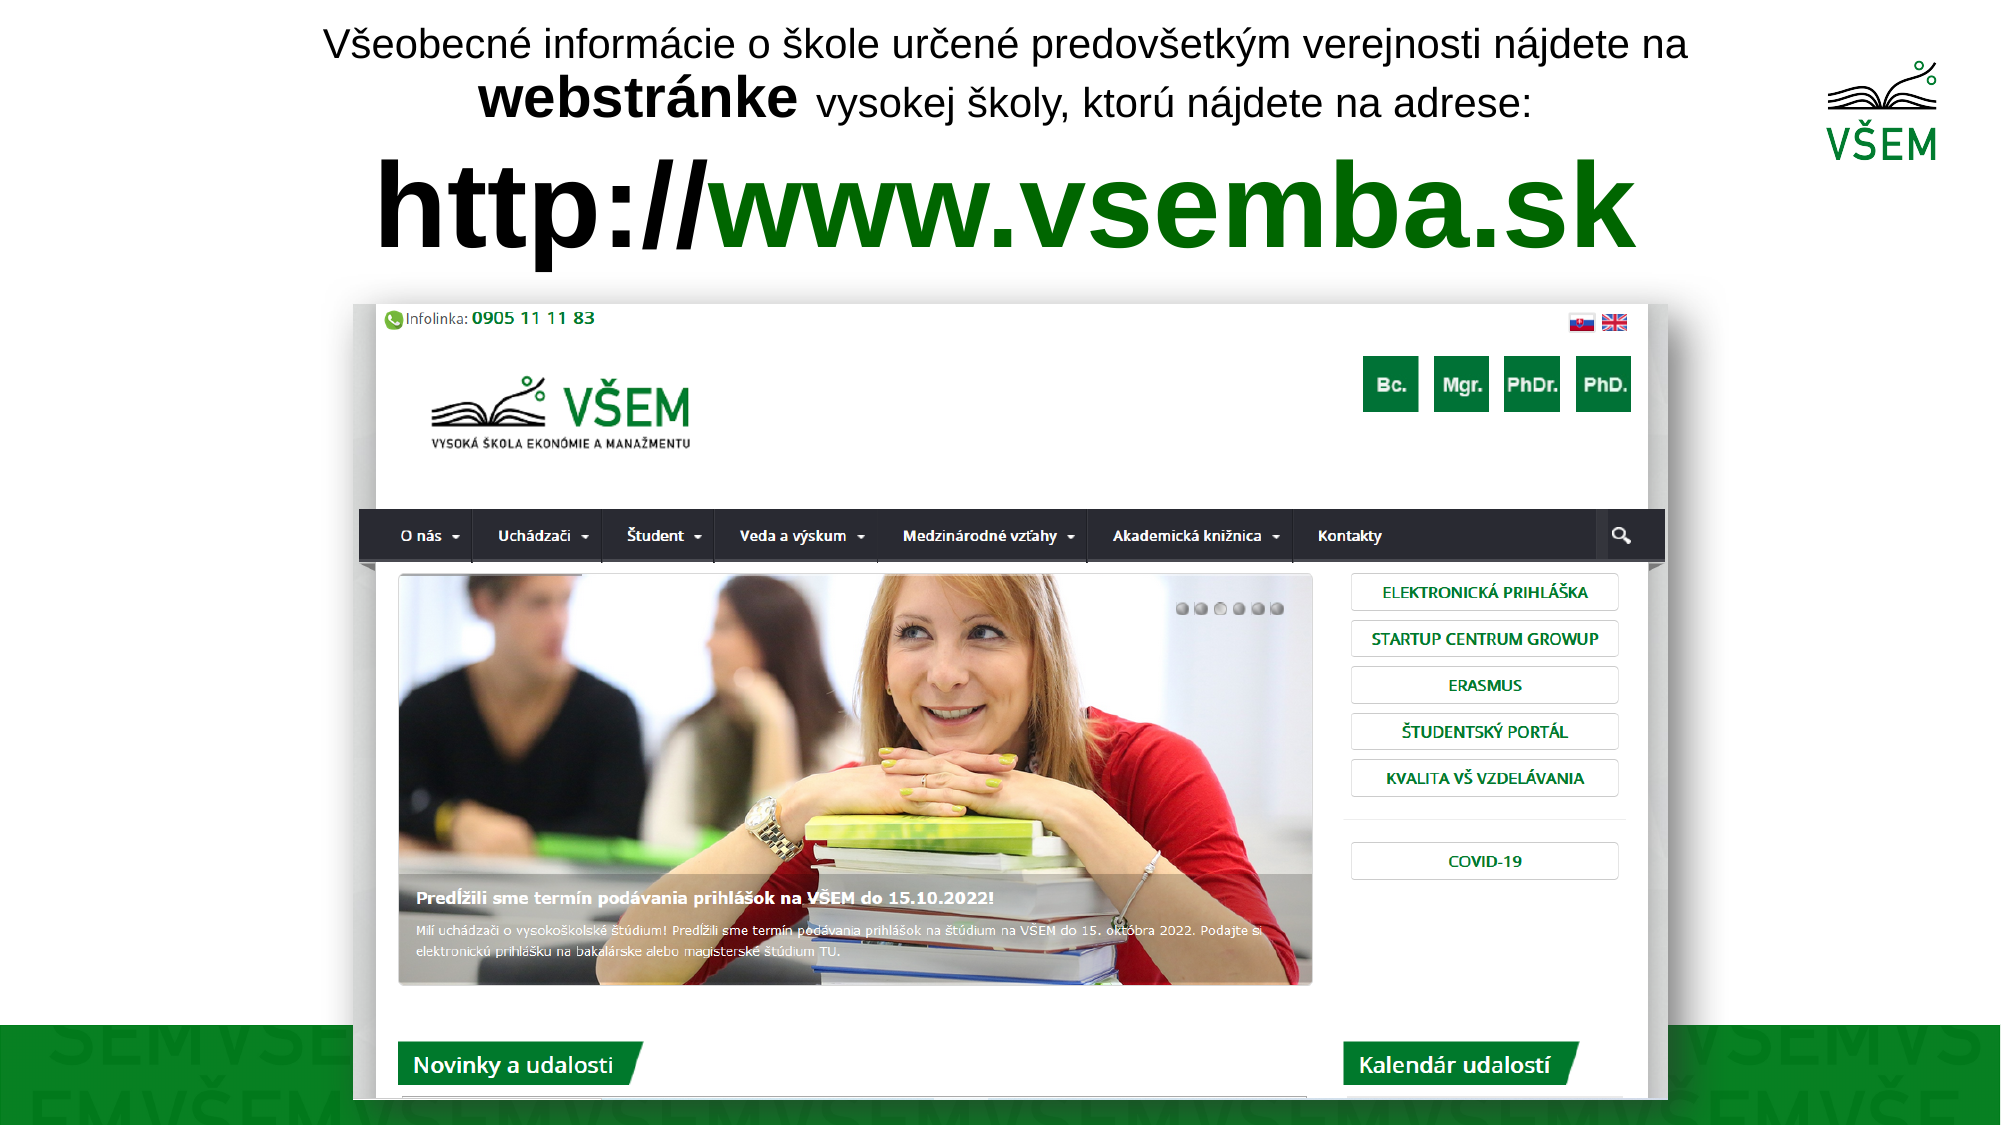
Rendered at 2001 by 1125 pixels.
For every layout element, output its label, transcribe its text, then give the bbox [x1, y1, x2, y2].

picture [353, 304, 1668, 1100]
picture [1794, 29, 1970, 193]
list Všeobecné informácie o škole určené predovšetkým verejnosti nájdete na webstránke vysokej školy, ktorú nájdete na adrese: http://www.vsemba.sk [279, 15, 1733, 445]
